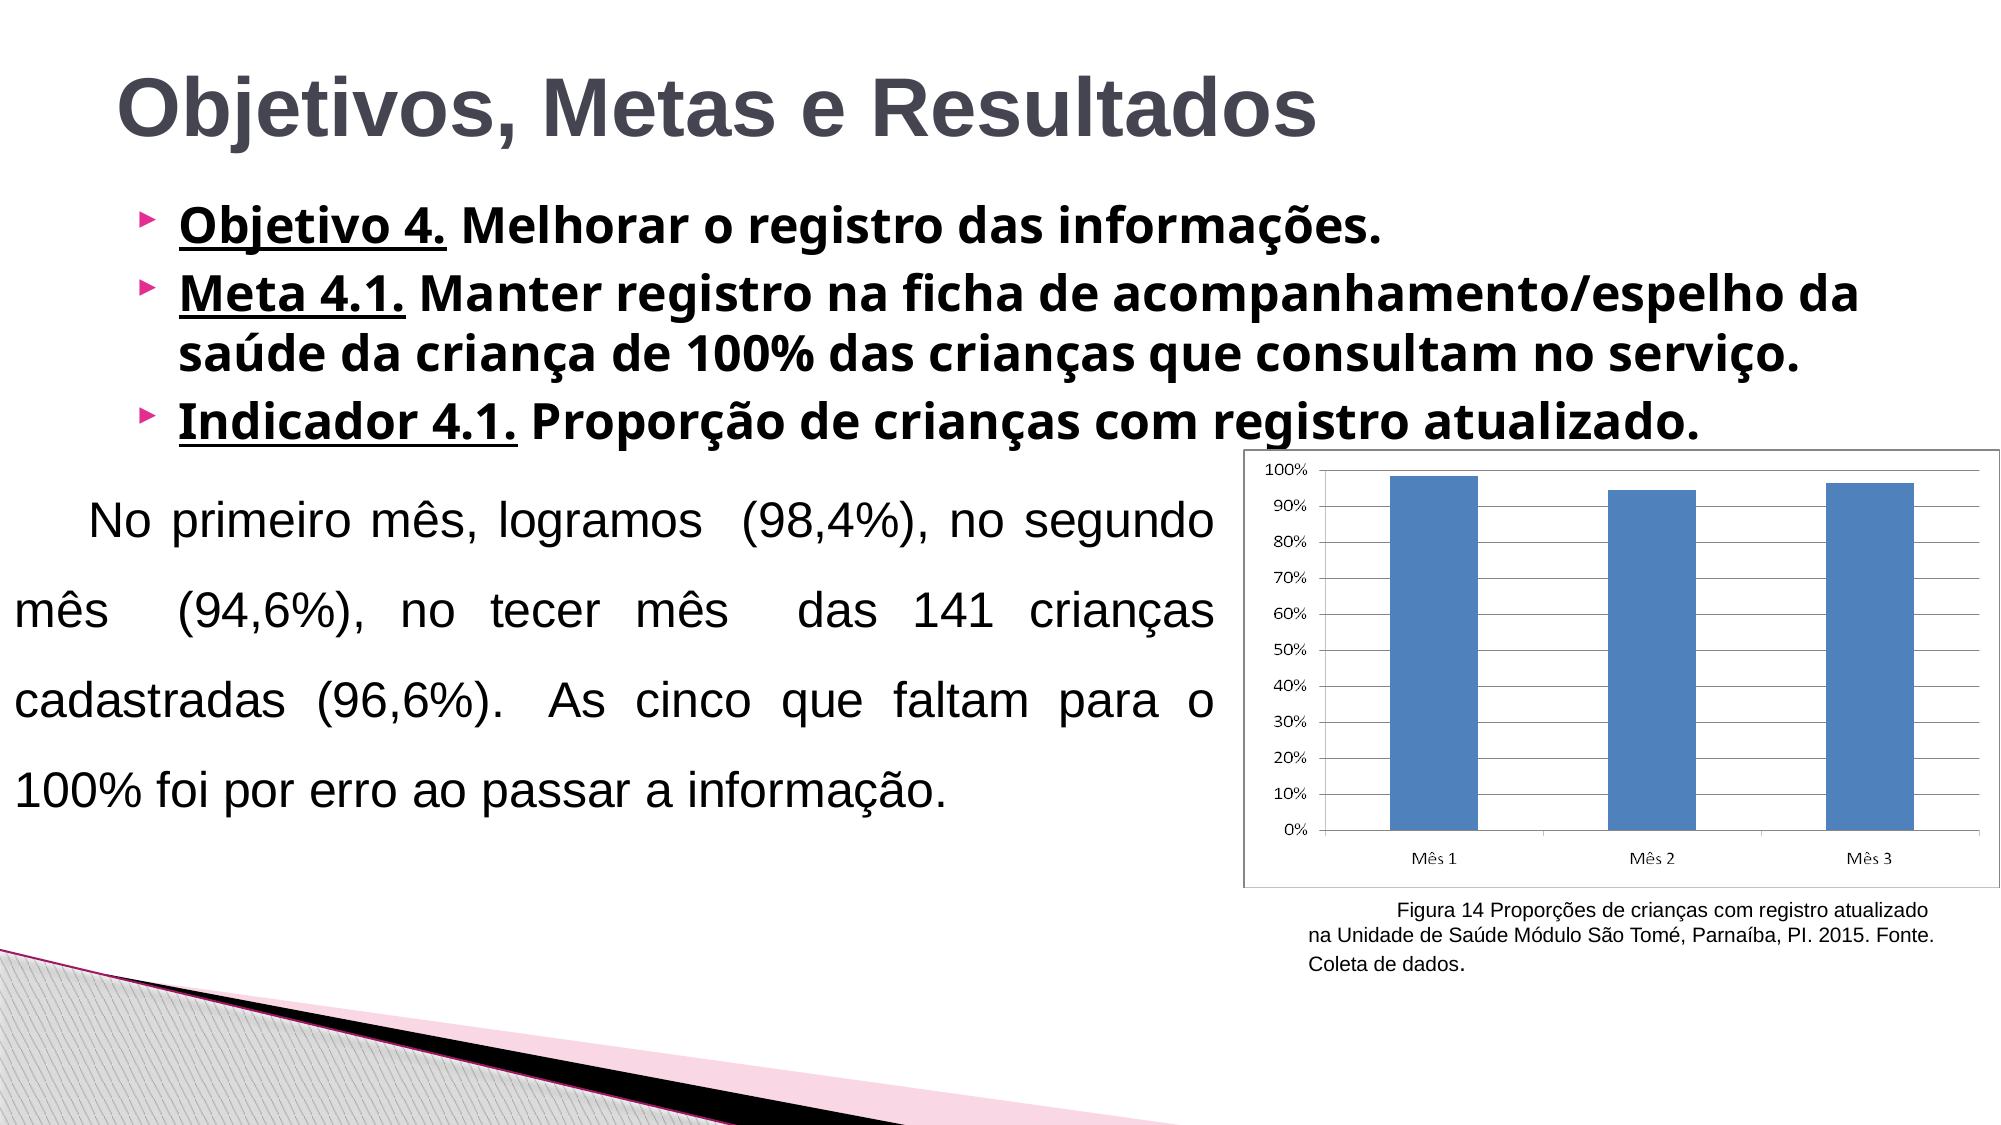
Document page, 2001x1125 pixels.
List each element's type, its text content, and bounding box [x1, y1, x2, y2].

title Objetivos, Metas e Resultados [101, 21, 1902, 186]
list Objetivo 4. Melhorar o registro das informações. Meta 4.1. Manter registro na ficha de acompanhamento/espelho da saúde da criança de 100% das crianças que consultam no serviço. Indicador 4.1. Proporção de crianças com registro atualizado. [103, 186, 1902, 474]
text_box No primeiro mês, logramos (98,4%), no segundo mês (94,6%), no tecer mês das 141 crianças cadastradas (96,6%). As cinco que faltam para o 100% foi por erro ao passar a informação. [0, 449, 1231, 851]
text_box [1242, 449, 2000, 889]
text_box Figura 14 Proporções de crianças com registro atualizado na Unidade de Saúde Módulo São Tomé, Parnaíba, PI. 2015. Fonte. Coleta de dados. [1293, 900, 1955, 1029]
text_box [1030, 811, 2000, 1034]
